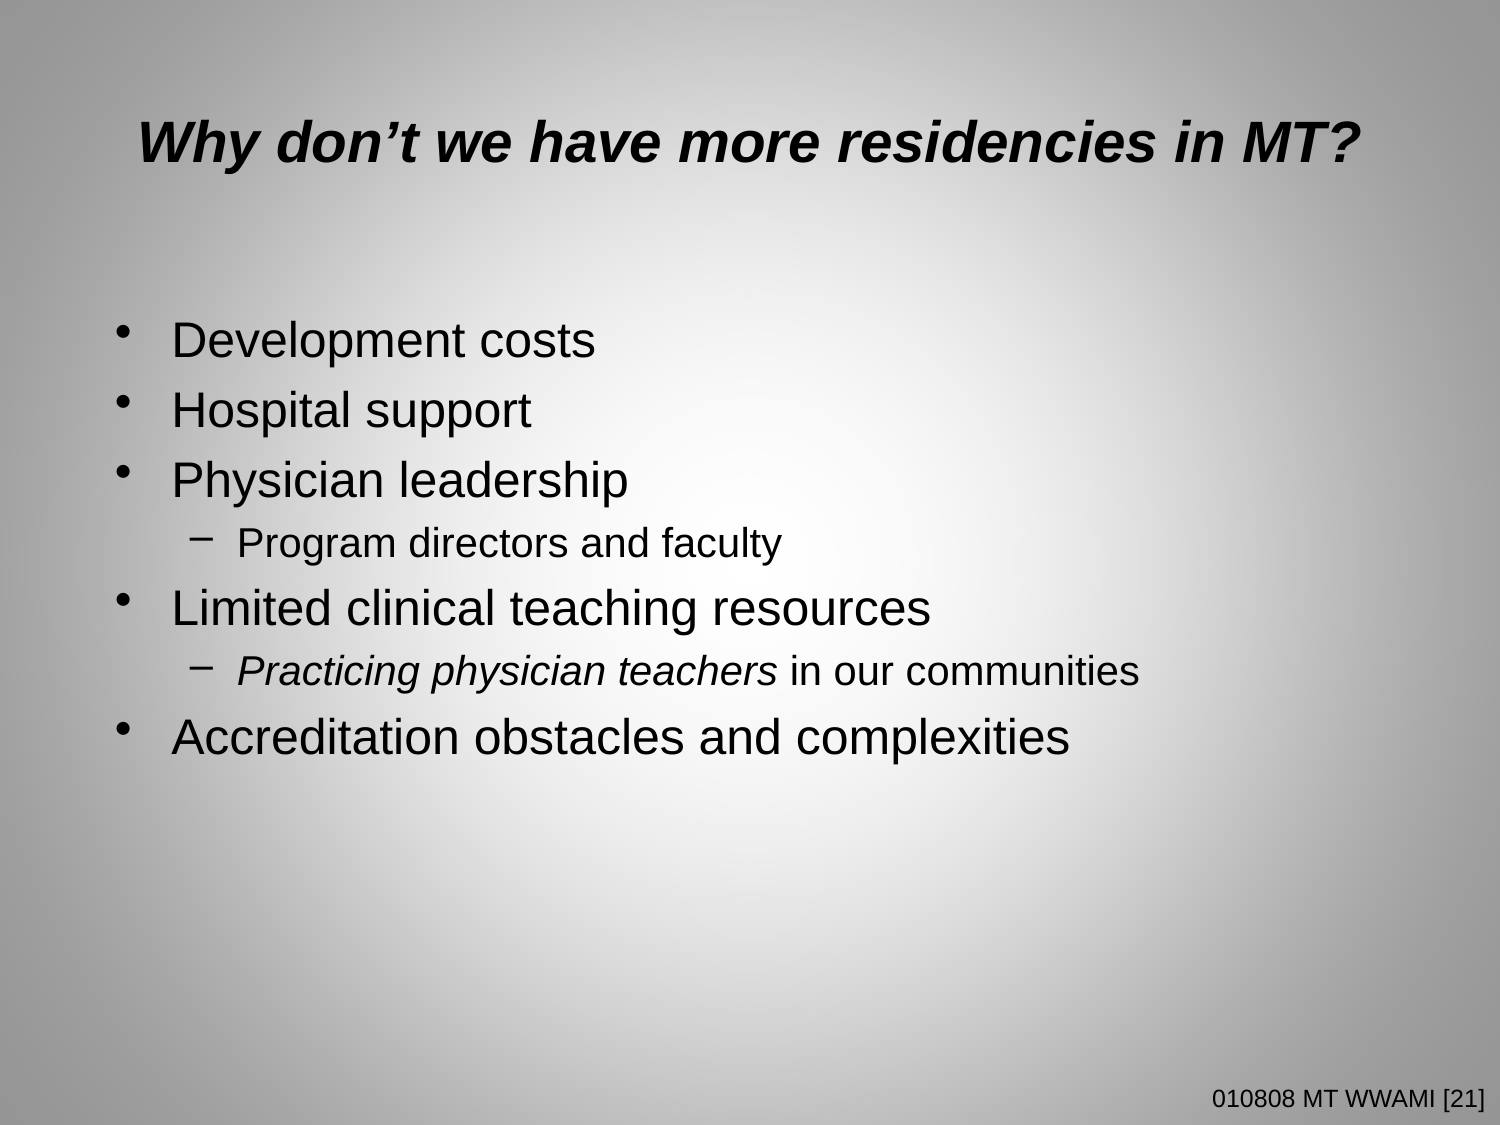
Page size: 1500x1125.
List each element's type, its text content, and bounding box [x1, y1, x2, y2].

title Why don’t we have more residencies in MT? [75, 45, 1425, 233]
picture [0, 0, 1500, 1125]
list Development costs Hospital support Physician leadership Program directors and faculty Limited clinical teaching resources Practicing physician teachers in our communities Accreditation obstacles and complexities [99, 299, 1400, 938]
